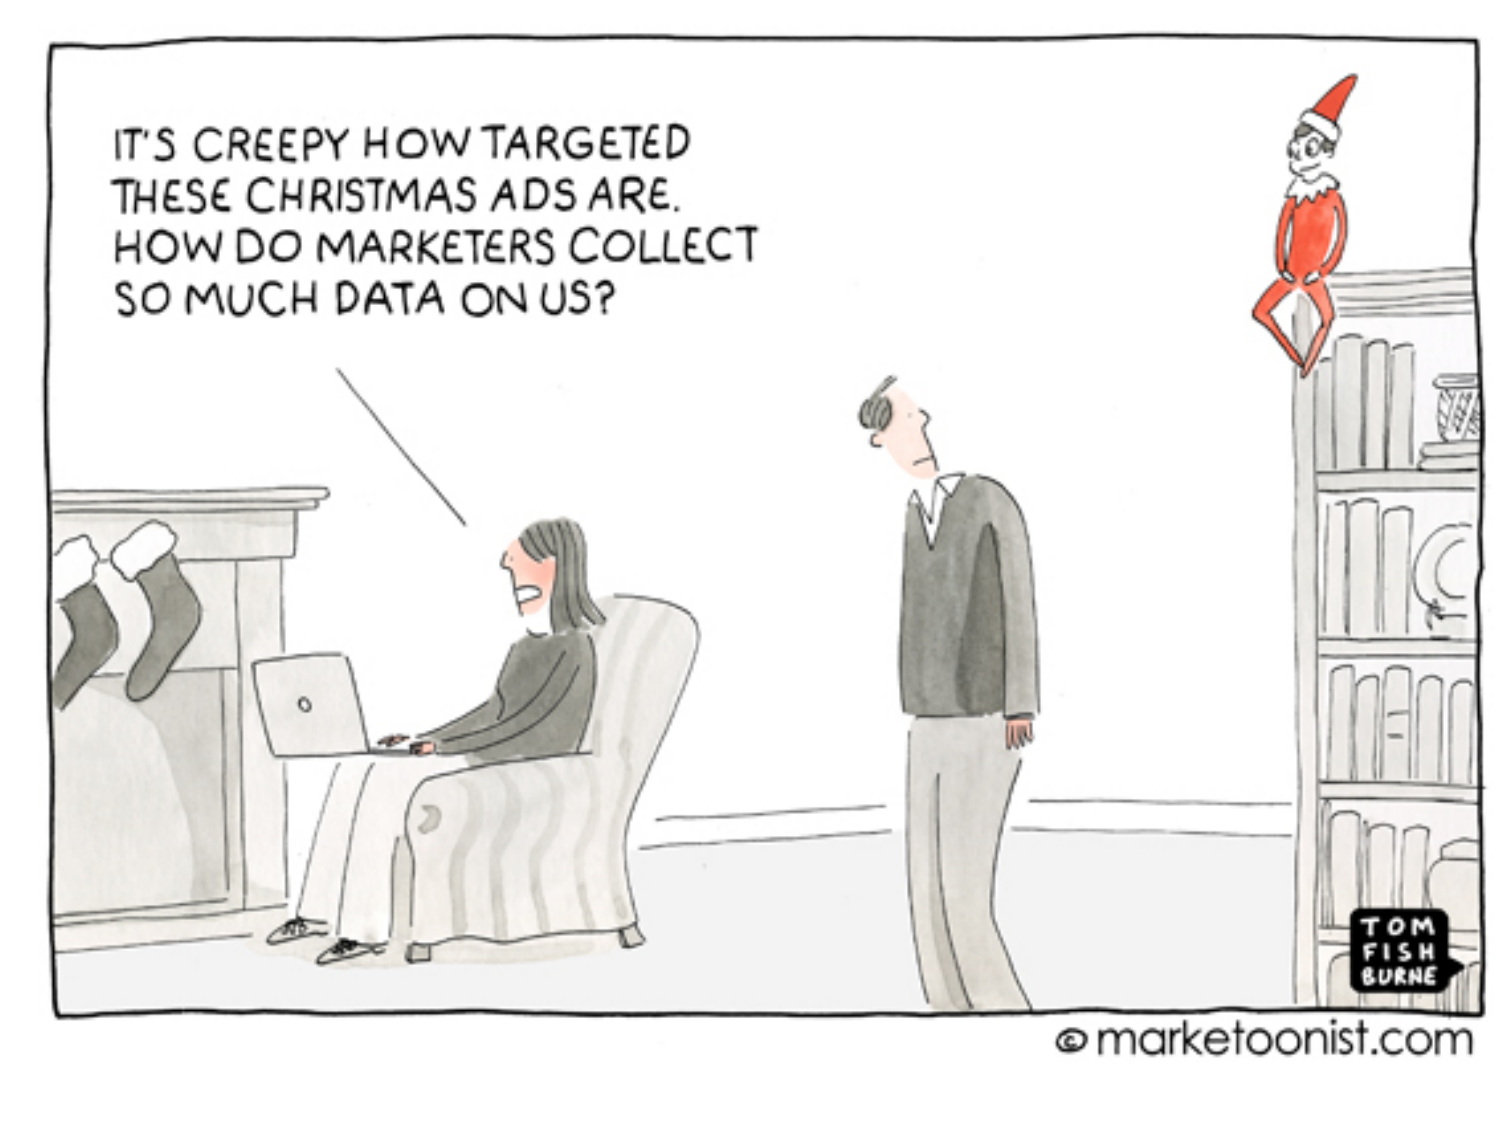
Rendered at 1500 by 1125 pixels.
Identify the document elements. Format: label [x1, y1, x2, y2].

picture [37, 24, 1494, 1063]
